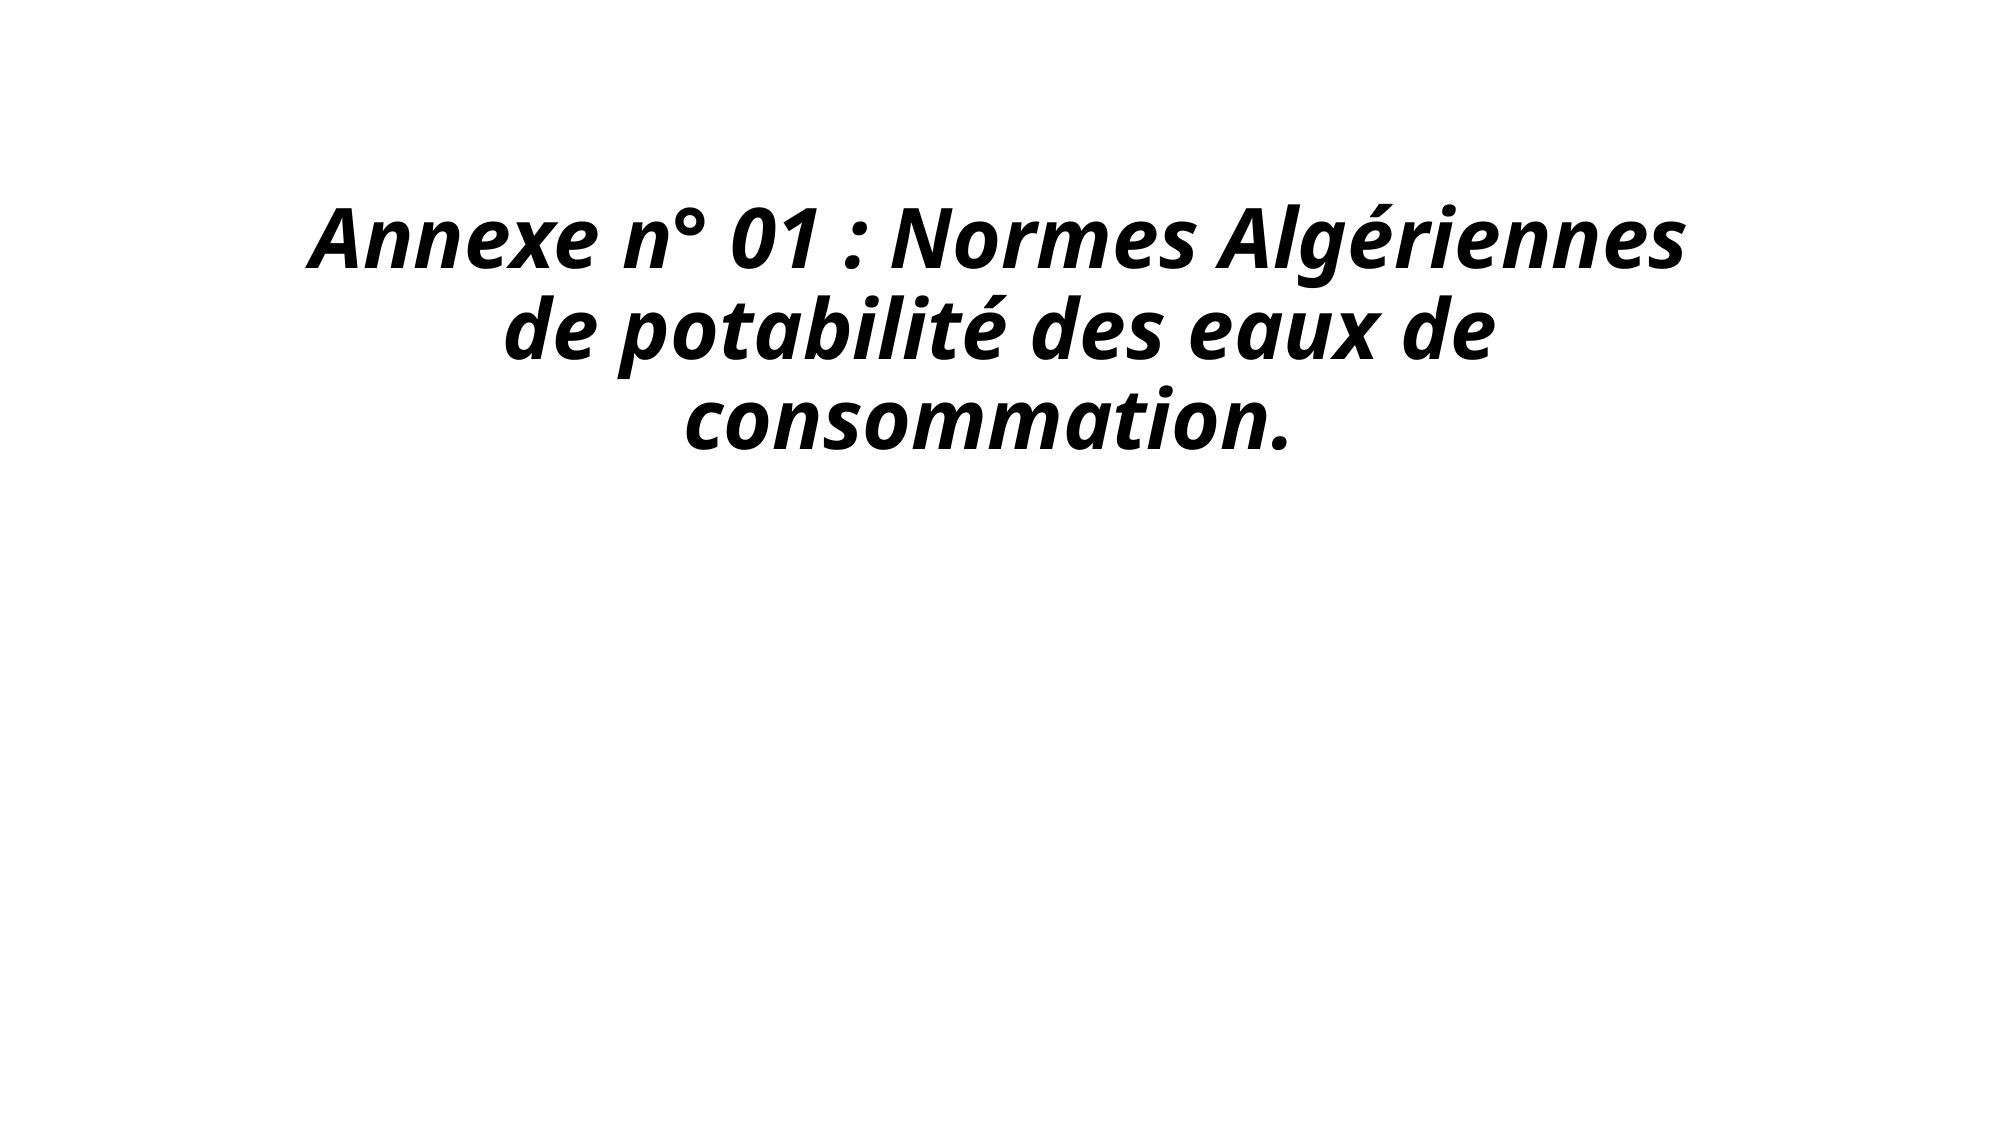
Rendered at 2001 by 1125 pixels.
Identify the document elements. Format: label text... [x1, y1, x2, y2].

title Annexe n° 01 : Normes Algériennes de potabilité des eaux de consommation. [249, 184, 1750, 576]
